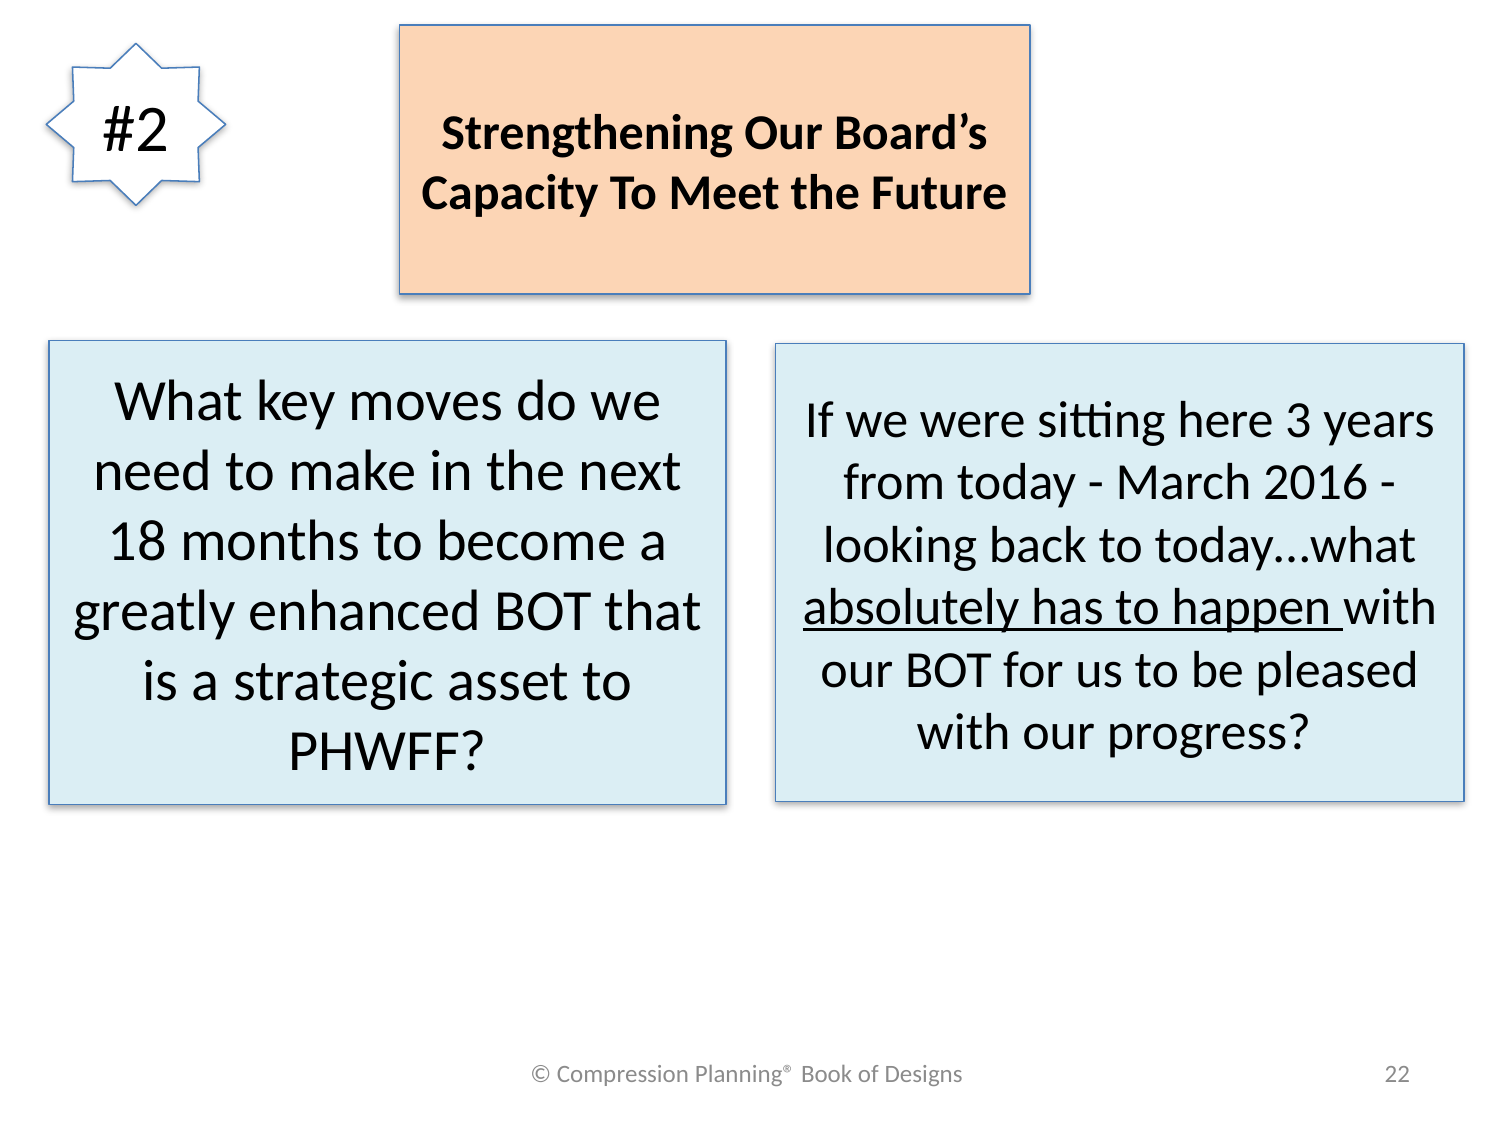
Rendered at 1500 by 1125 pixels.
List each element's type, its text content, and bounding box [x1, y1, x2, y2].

slide_number 22 [1074, 1042, 1425, 1103]
footer © Compression Planning® Book of Designs [512, 1042, 988, 1103]
text_box Strengthening Our Board’s Capacity To Meet the Future [399, 24, 1031, 295]
text_box What key moves do we need to make in the next 18 months to become a greatly enhanced BOT that is a strategic asset to PHWFF? [48, 340, 727, 805]
text_box If we were sitting here 3 years from today - March 2016 - looking back to today…what absolutely has to happen with our BOT for us to be pleased with our progress? [775, 343, 1465, 802]
text_box #2 [45, 42, 227, 206]
